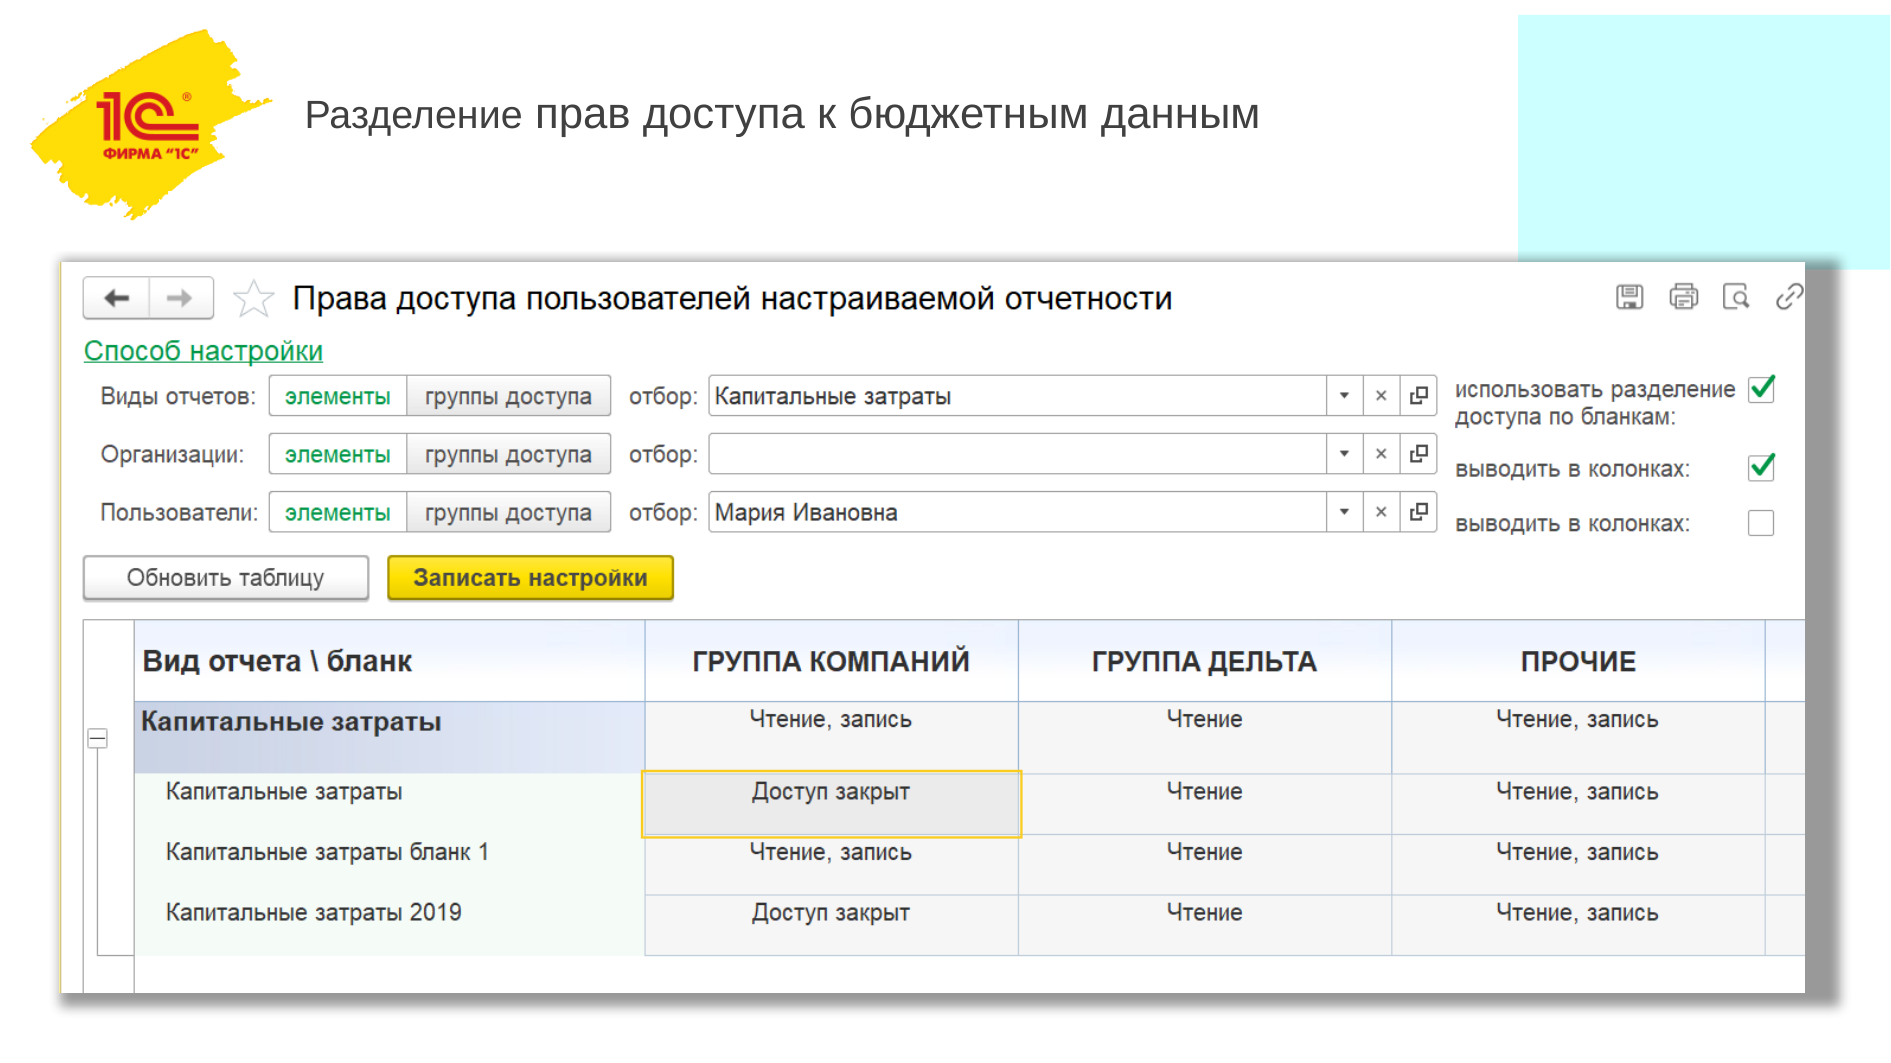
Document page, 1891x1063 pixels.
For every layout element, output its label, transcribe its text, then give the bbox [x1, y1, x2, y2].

picture [23, 24, 278, 225]
title Разделение прав доступа к бюджетным данным [290, 72, 1418, 213]
picture [59, 262, 1805, 993]
